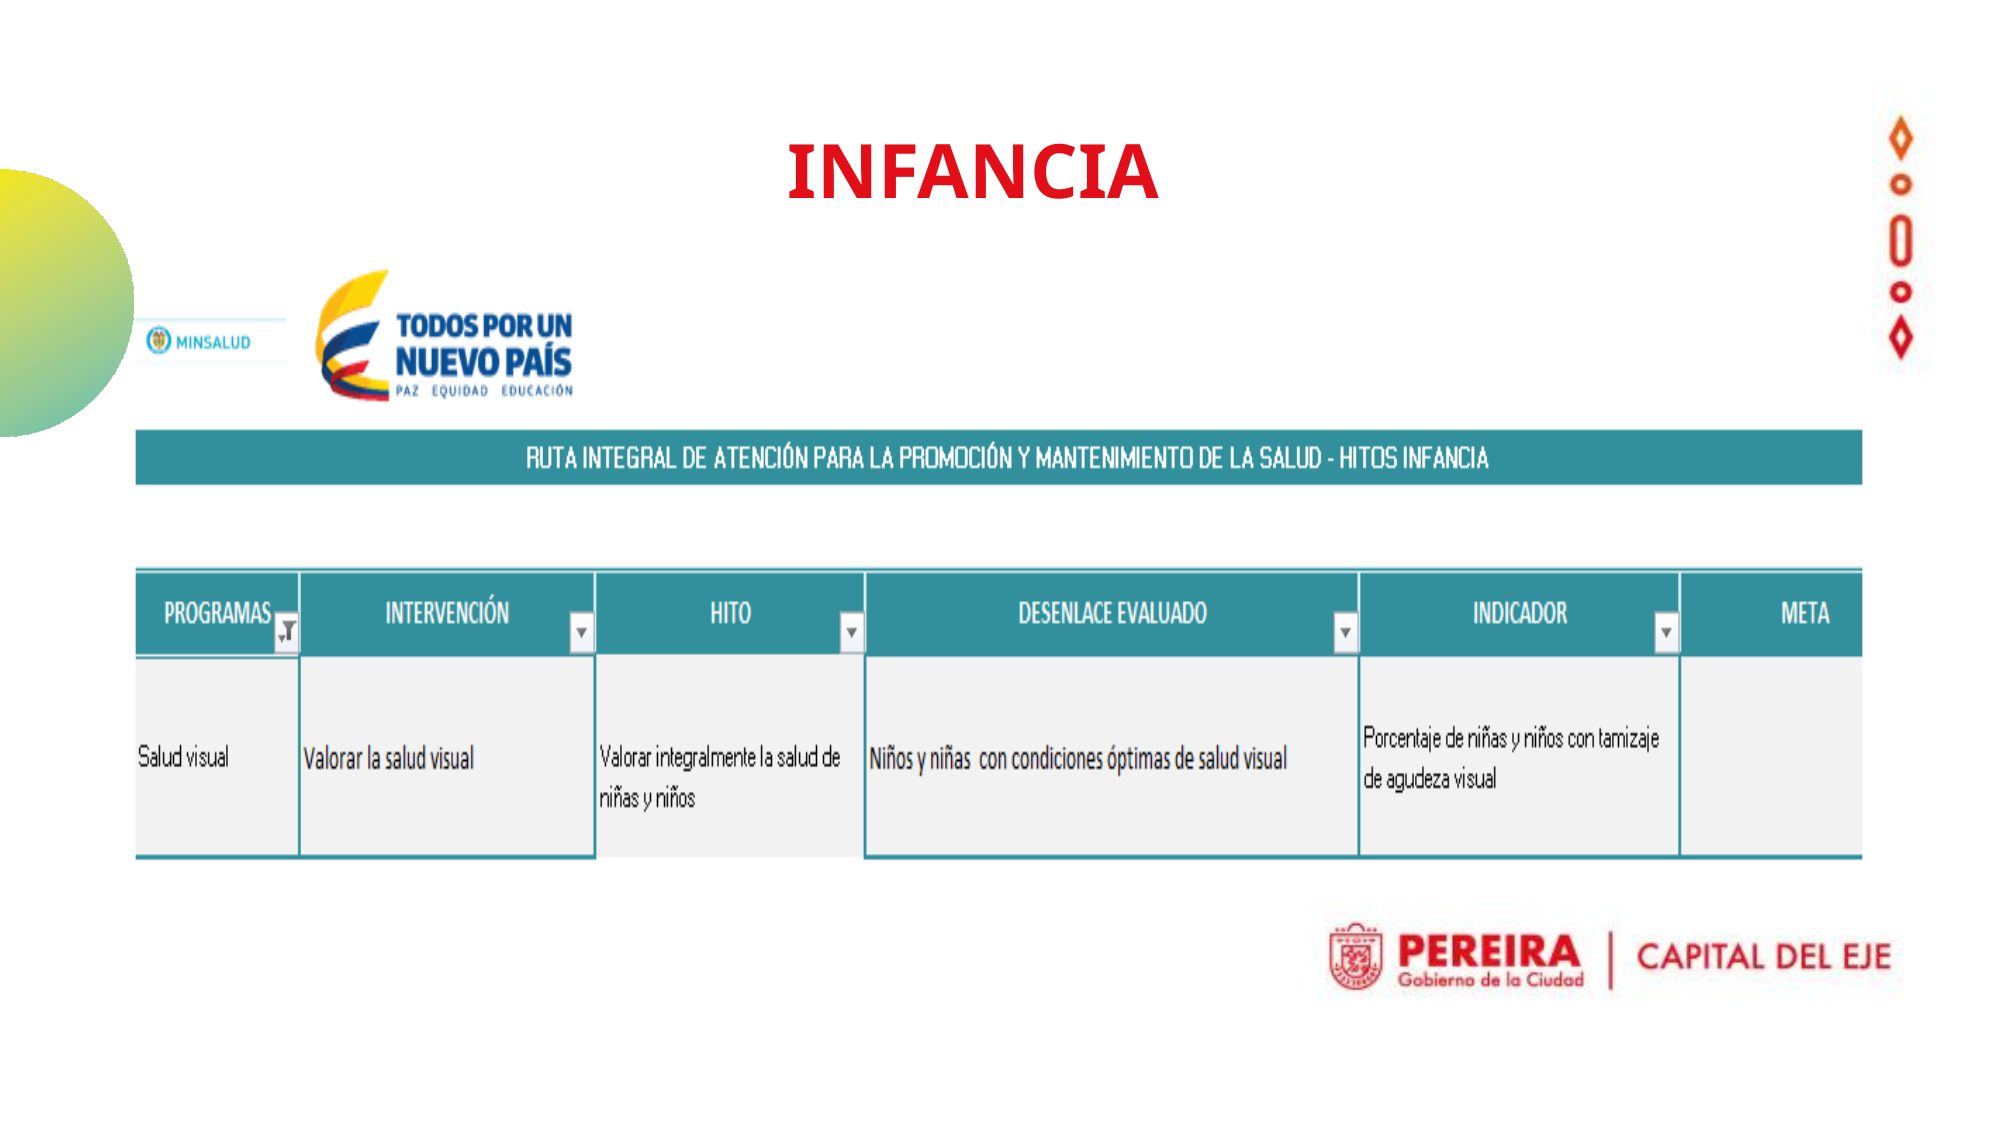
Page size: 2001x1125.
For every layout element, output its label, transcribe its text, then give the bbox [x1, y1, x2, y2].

text_box INFANCIA [717, 115, 1230, 221]
picture [0, 0, 2001, 1125]
